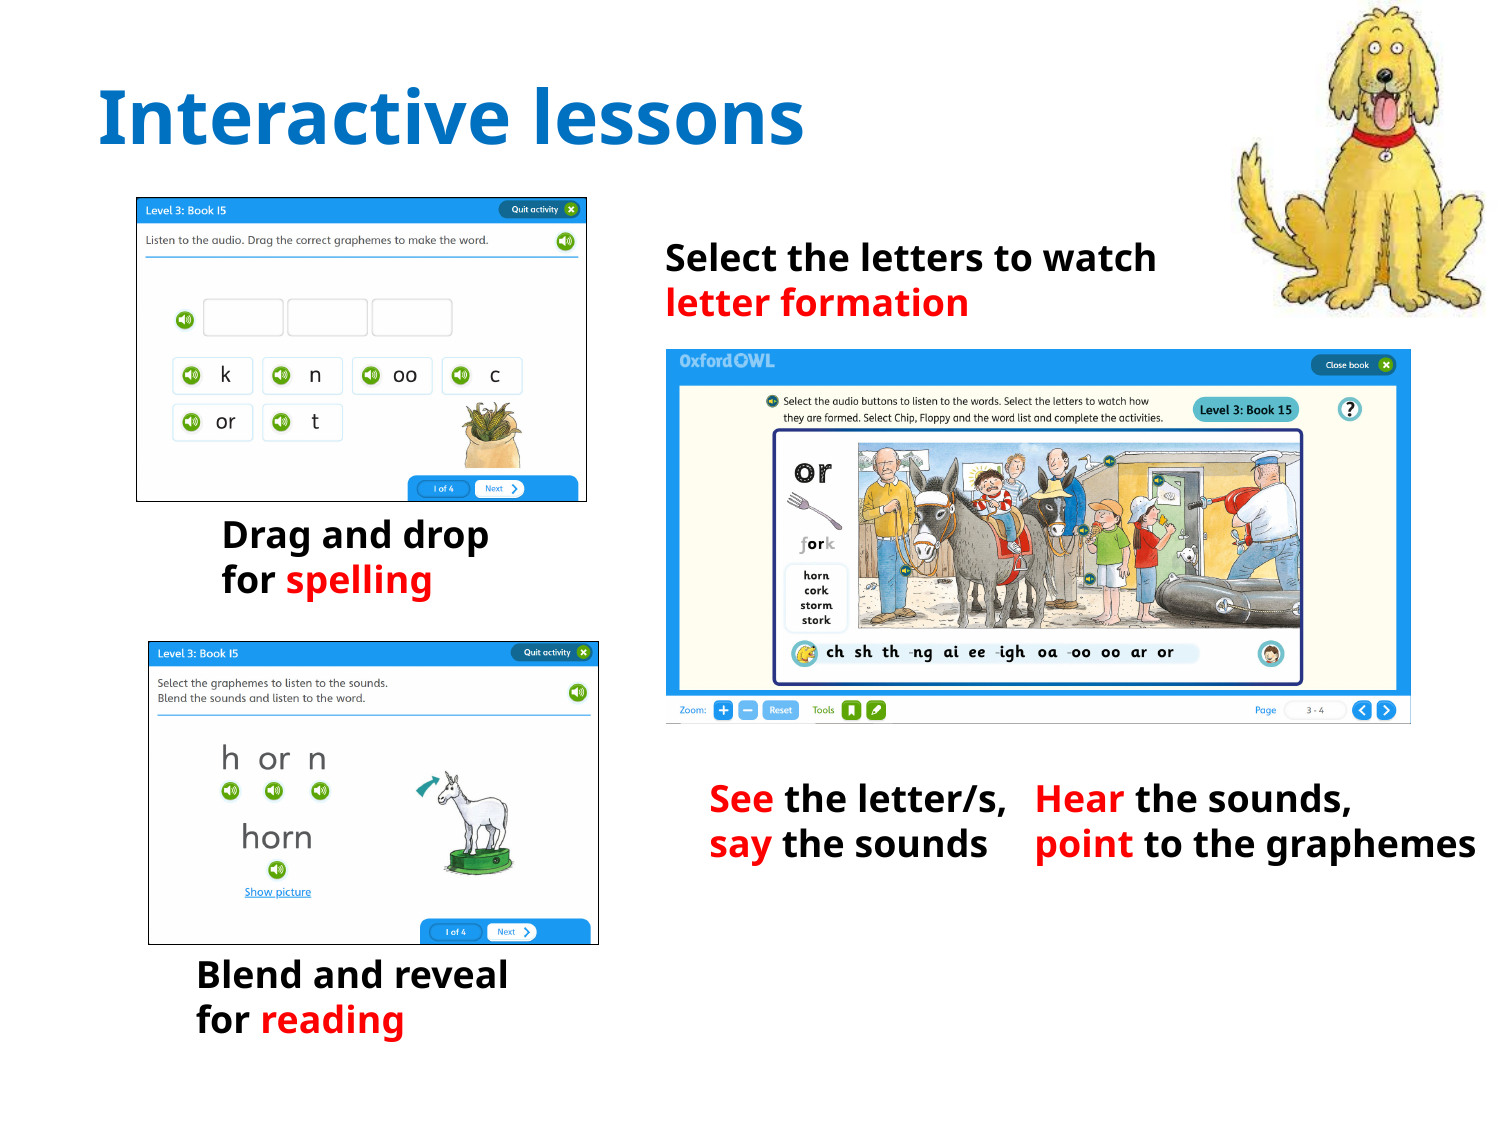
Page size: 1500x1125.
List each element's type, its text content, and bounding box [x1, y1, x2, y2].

text_box Drag and drop for spelling [206, 510, 505, 609]
picture [1231, 0, 1500, 329]
picture [148, 641, 599, 945]
text_box Blend and reveal for reading [181, 953, 566, 1049]
picture [665, 349, 1411, 725]
text_box Select the letters to watch letter formation [650, 226, 1174, 332]
picture [135, 197, 587, 502]
title Interactive lessons [82, 74, 1226, 155]
text_box Hear the sounds, point to the graphemes [1033, 767, 1492, 872]
text_box See the letter/s, say the sounds [694, 767, 1033, 872]
